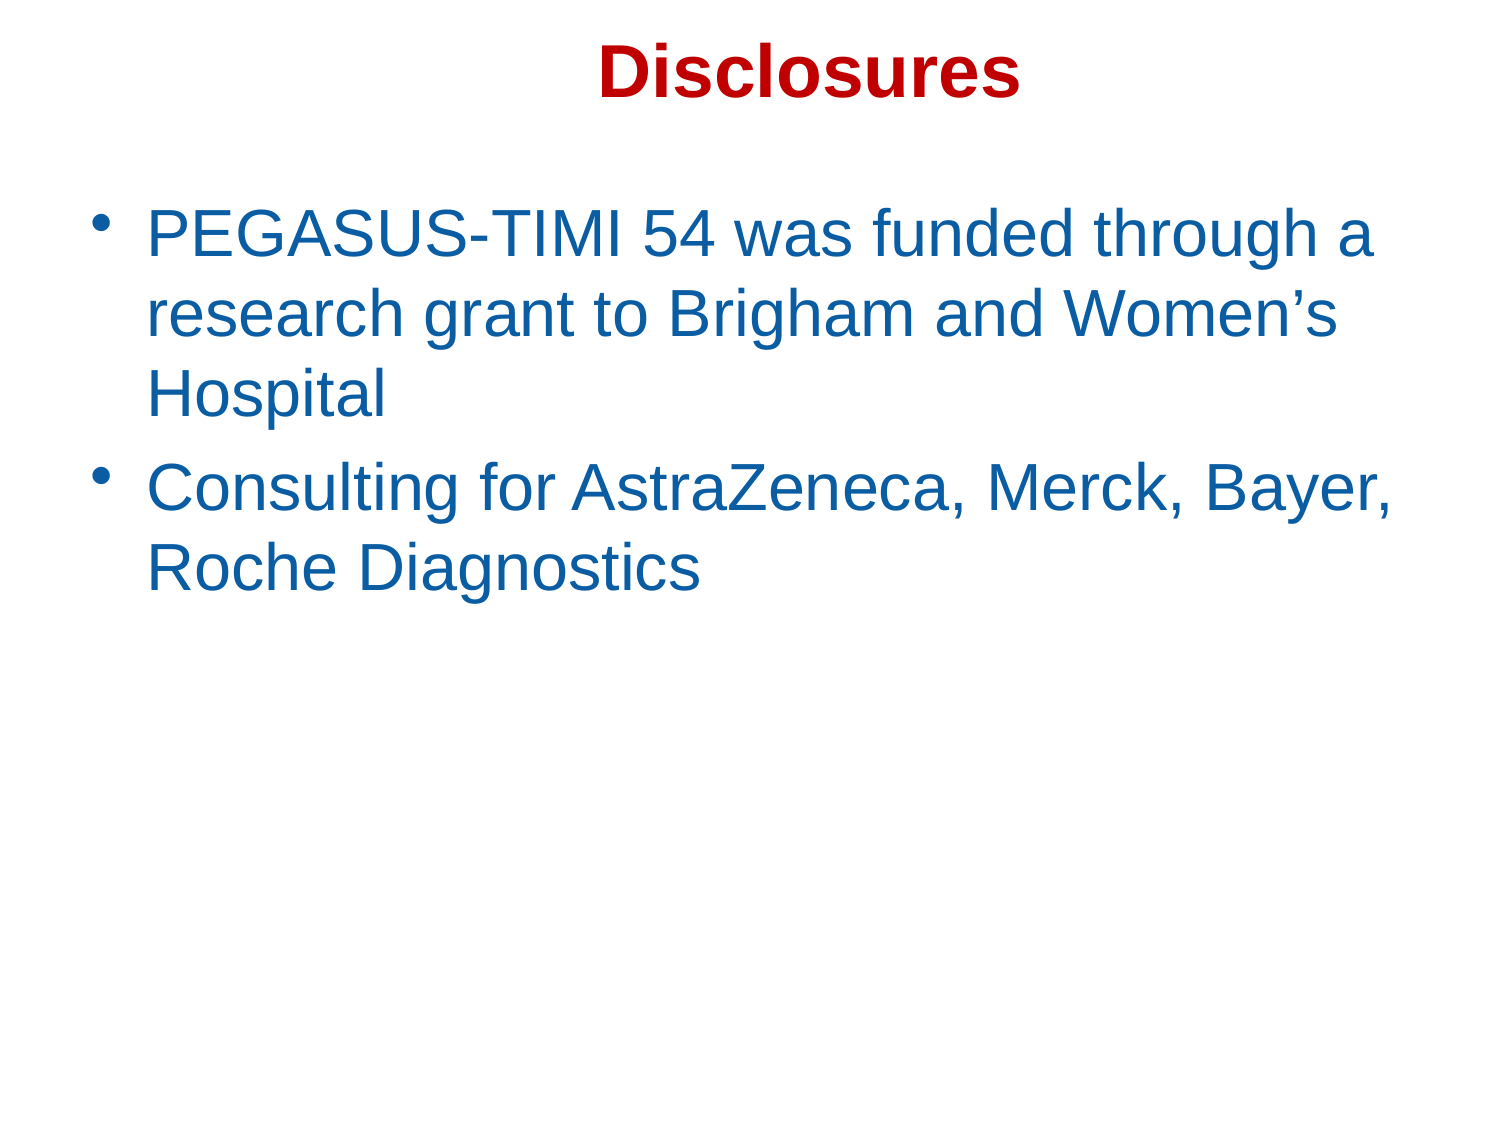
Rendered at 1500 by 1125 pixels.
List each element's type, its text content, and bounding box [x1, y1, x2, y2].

list PEGASUS-TIMI 54 was funded through a research grant to Brigham and Women’s Hospital Consulting for AstraZeneca, Merck, Bayer, Roche Diagnostics [74, 182, 1426, 1006]
title Disclosures [195, 6, 1426, 128]
